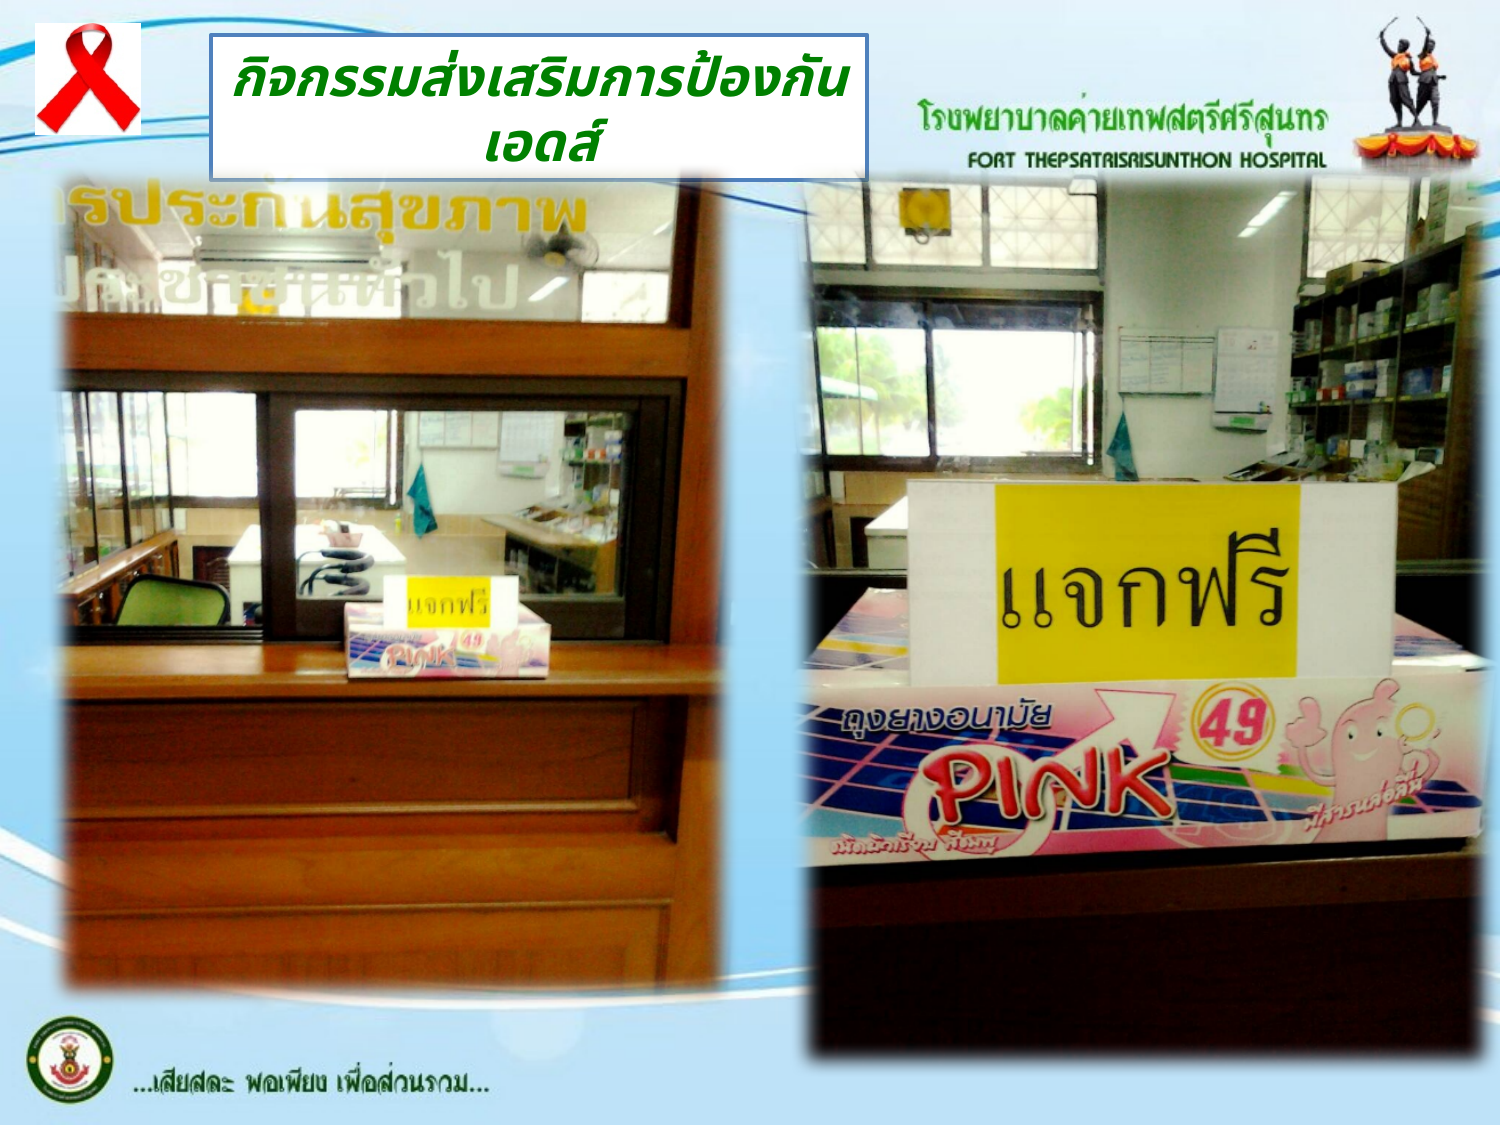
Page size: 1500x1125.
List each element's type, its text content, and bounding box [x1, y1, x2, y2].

text_box กิจกรรมส่งเสริมการป้องกันเอดส์ [209, 33, 869, 182]
picture [0, 0, 1500, 1125]
